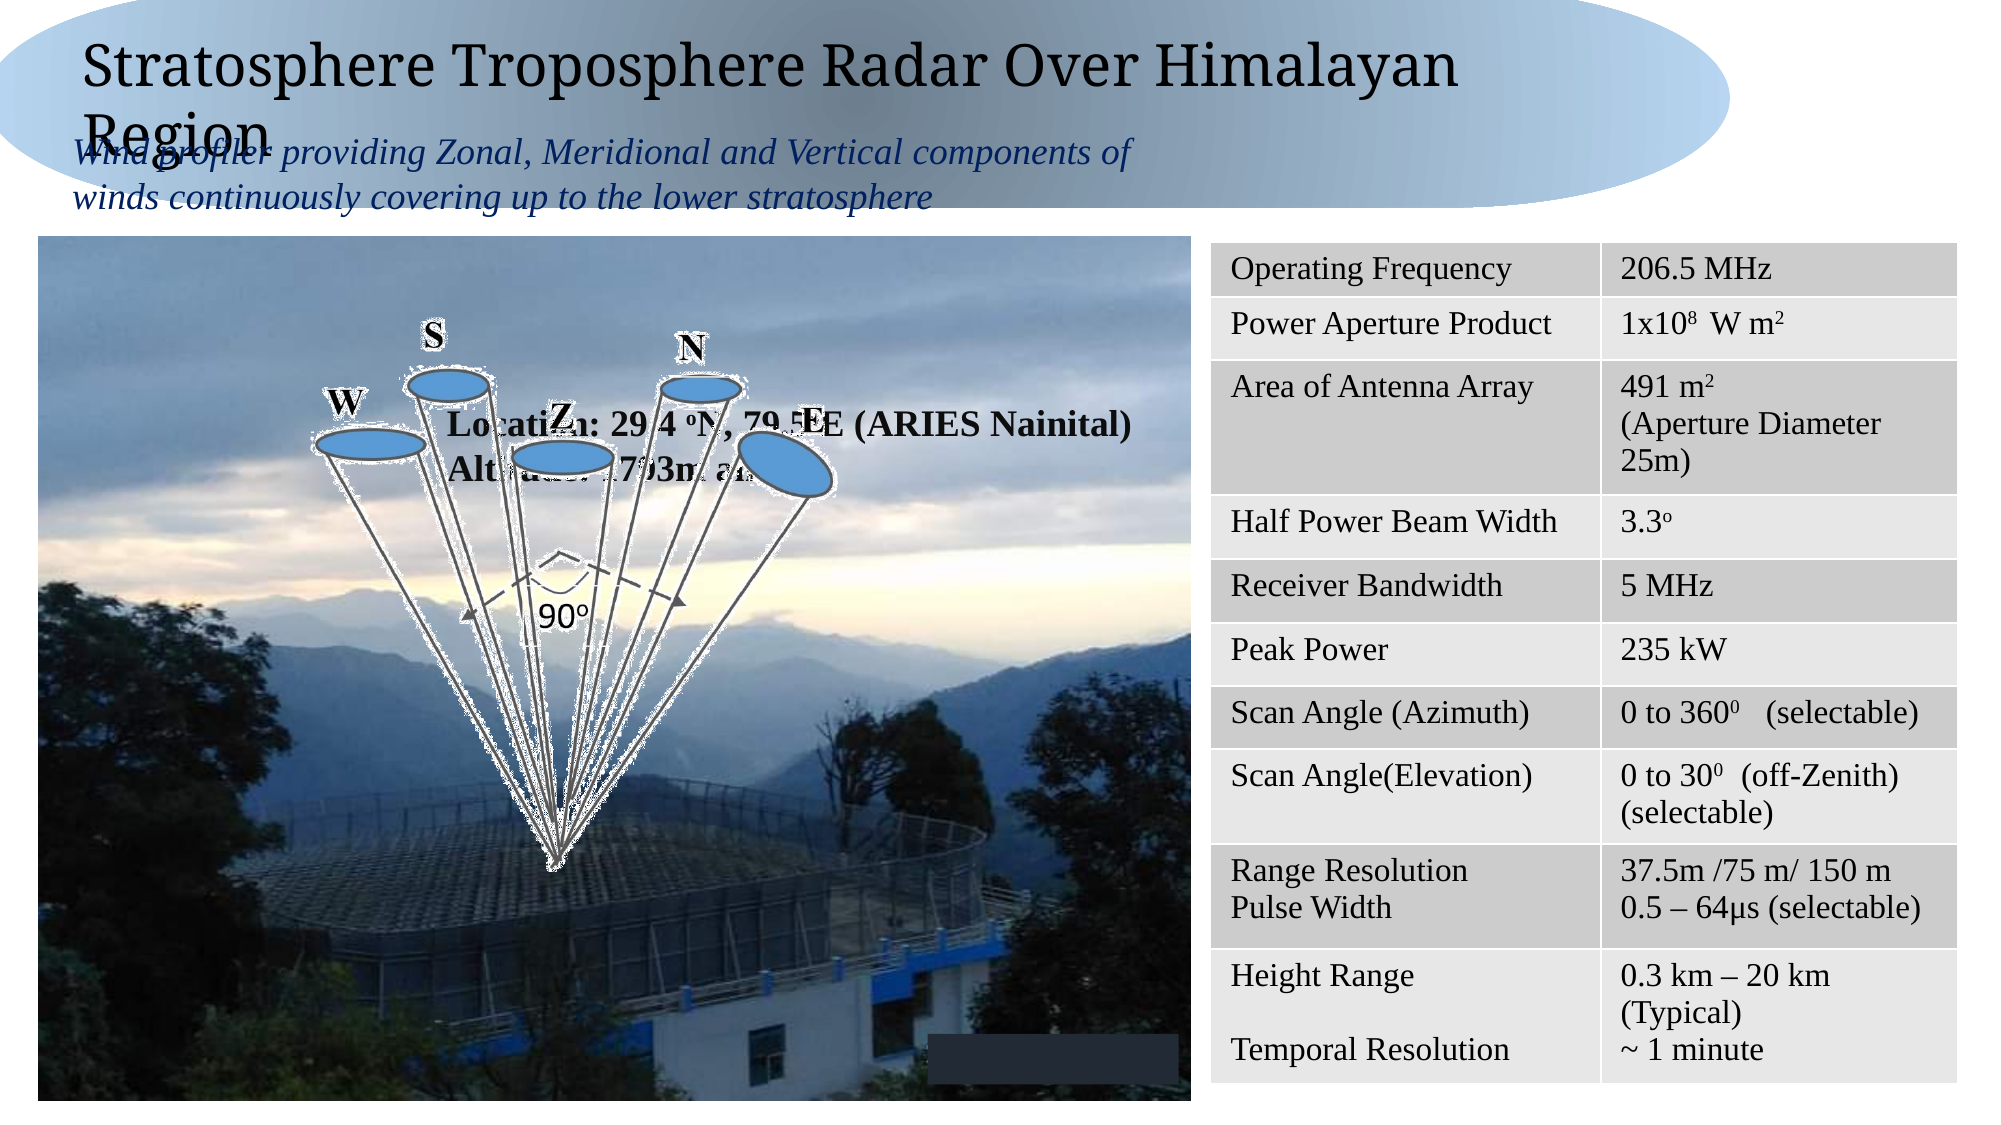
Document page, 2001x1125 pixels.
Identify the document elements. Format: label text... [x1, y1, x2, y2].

table_cell 235 kW [1602, 624, 1957, 685]
table_cell 37.5m /75 m/ 150 m 0.5 – 64μs (selectable) [1602, 845, 1957, 948]
table_cell 0.3 km – 20 km (Typical) ~ 1 minute [1602, 950, 1957, 1083]
table_cell Scan Angle (Azimuth) [1211, 687, 1600, 748]
table_cell Range Resolution Pulse Width [1211, 845, 1600, 948]
picture [37, 236, 1191, 1101]
table_header Operating Frequency [1211, 243, 1600, 296]
table_cell Scan Angle(Elevation) [1211, 750, 1600, 843]
table_cell 491 m2 (Aperture Diameter 25m) [1602, 361, 1957, 494]
table_header 206.5 MHz [1602, 243, 1957, 296]
table_cell Half Power Beam Width [1211, 496, 1600, 558]
table_cell 1x108 W m2 [1602, 298, 1957, 359]
table_cell 0 to 300 (off-Zenith) (selectable) [1602, 750, 1957, 843]
table_cell 5 MHz [1602, 560, 1957, 622]
text_box Wind profiler providing Zonal, Meridional and Vertical components of winds continuously covering up to the lower stratosphere [57, 119, 1171, 225]
table_cell Peak Power [1211, 624, 1600, 685]
table_cell Area of Antenna Array [1211, 361, 1600, 494]
text_box Stratosphere Troposphere Radar Over Himalayan Region [0, 0, 1730, 208]
table_cell 0 to 3600 (selectable) [1602, 687, 1957, 748]
table_cell Power Aperture Product [1211, 298, 1600, 359]
table_cell Receiver Bandwidth [1211, 560, 1600, 622]
table_cell Height Range Temporal Resolution [1211, 950, 1600, 1083]
table_cell 3.3o [1602, 496, 1957, 558]
